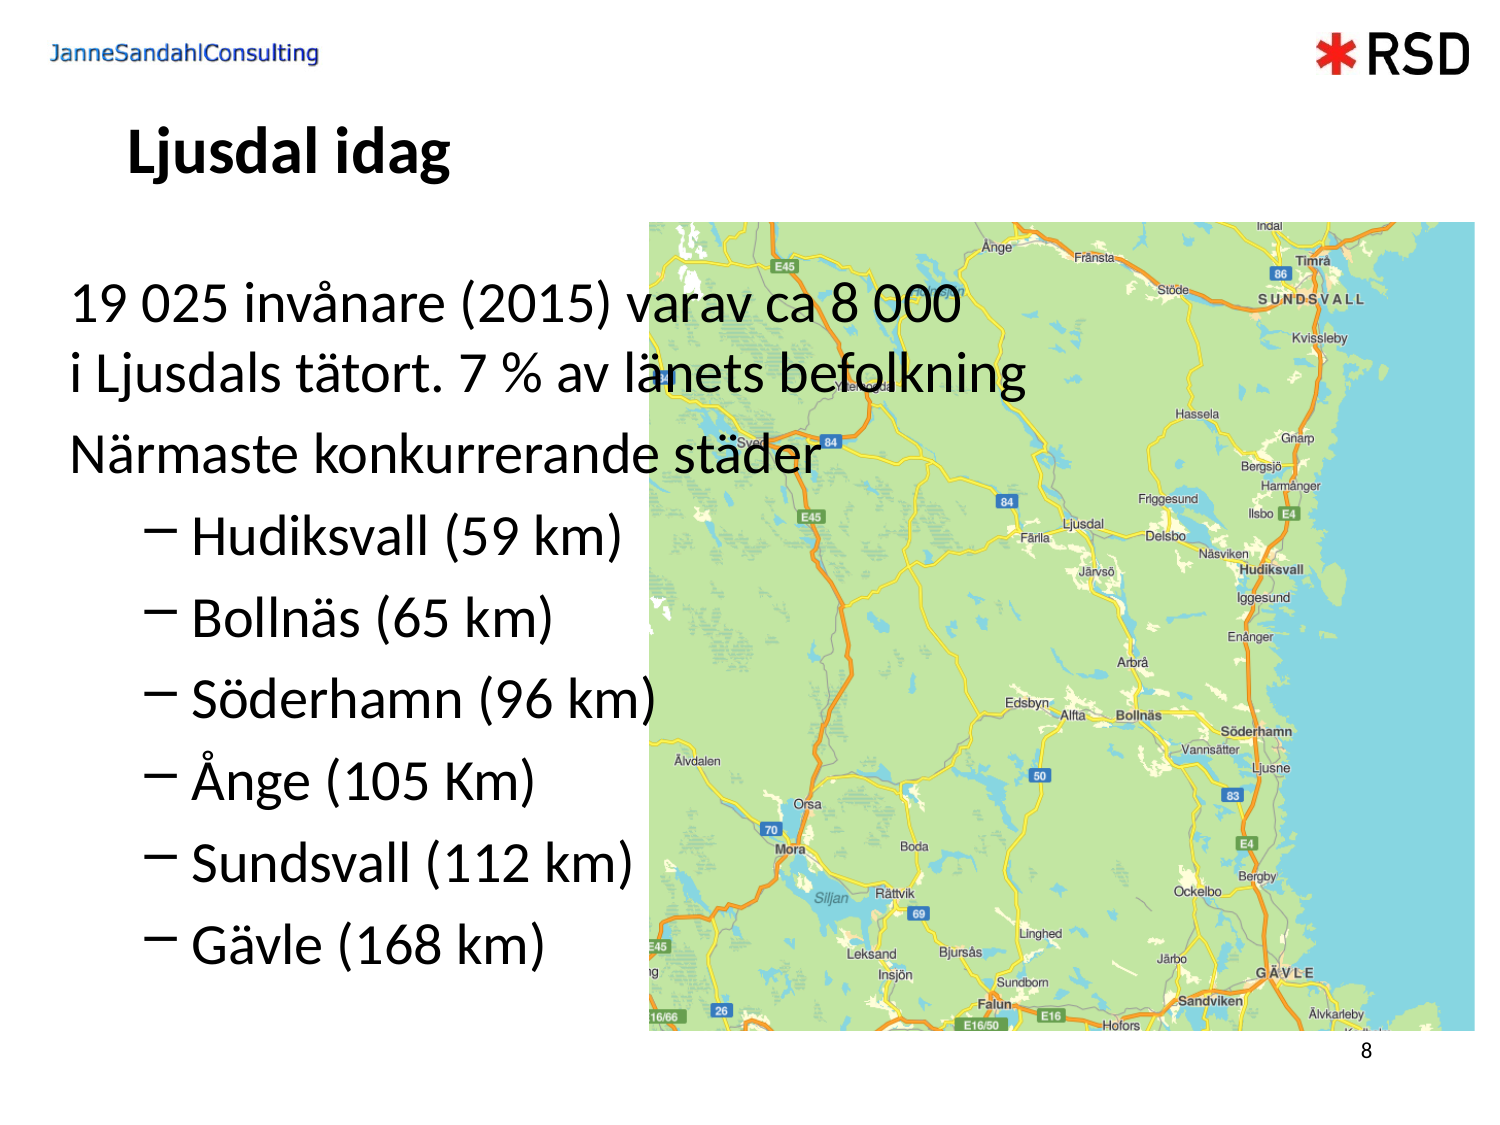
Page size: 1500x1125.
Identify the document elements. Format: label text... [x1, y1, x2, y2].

picture [1316, 32, 1469, 75]
list 19 025 invånare (2015) varav ca 8 000 i Ljusdals tätort. 7 % av länets befolkning Närmaste konkurrerande städer Hudiksvall (59 km) Bollnäs (65 km) Söderhamn (96 km) Ånge (105 Km) Sundsvall (112 km) Gävle (168 km) [54, 256, 643, 932]
picture [34, 33, 504, 73]
slide_number 8 [1074, 1038, 1388, 1103]
title Ljusdal idag [112, 99, 1388, 256]
picture [648, 222, 1475, 1032]
